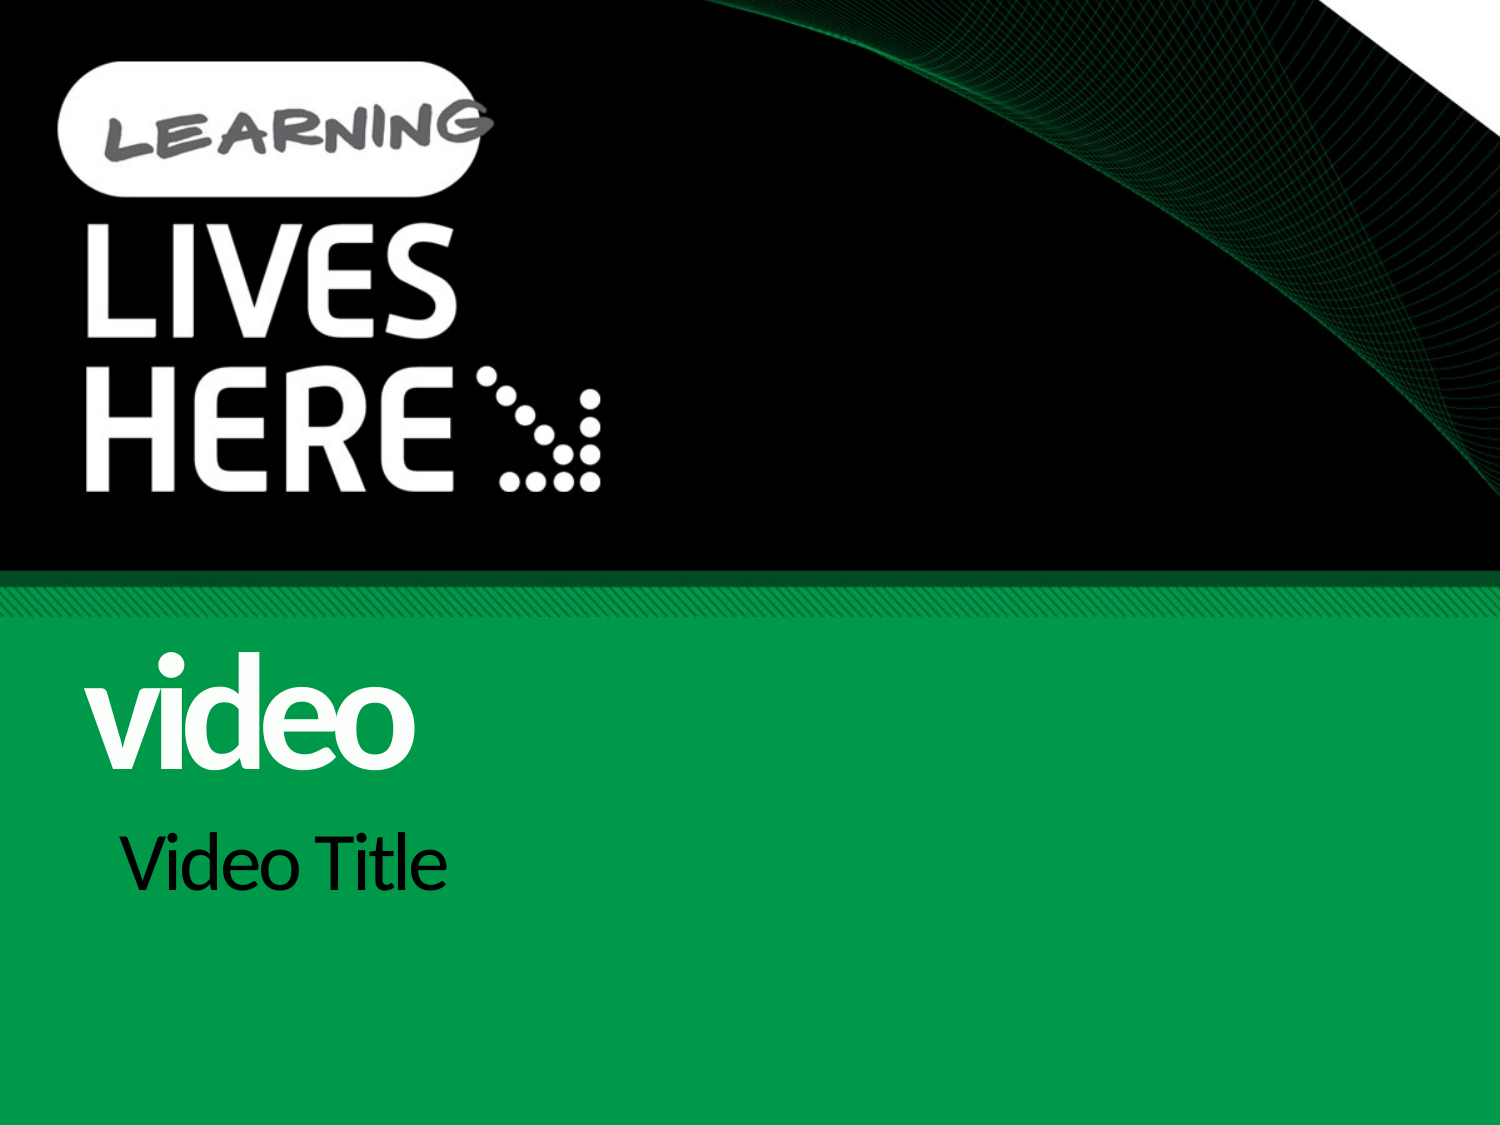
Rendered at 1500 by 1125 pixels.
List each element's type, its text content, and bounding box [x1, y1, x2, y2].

list video [83, 625, 1344, 800]
picture [0, 0, 1500, 1125]
title Video Title [119, 818, 1375, 943]
